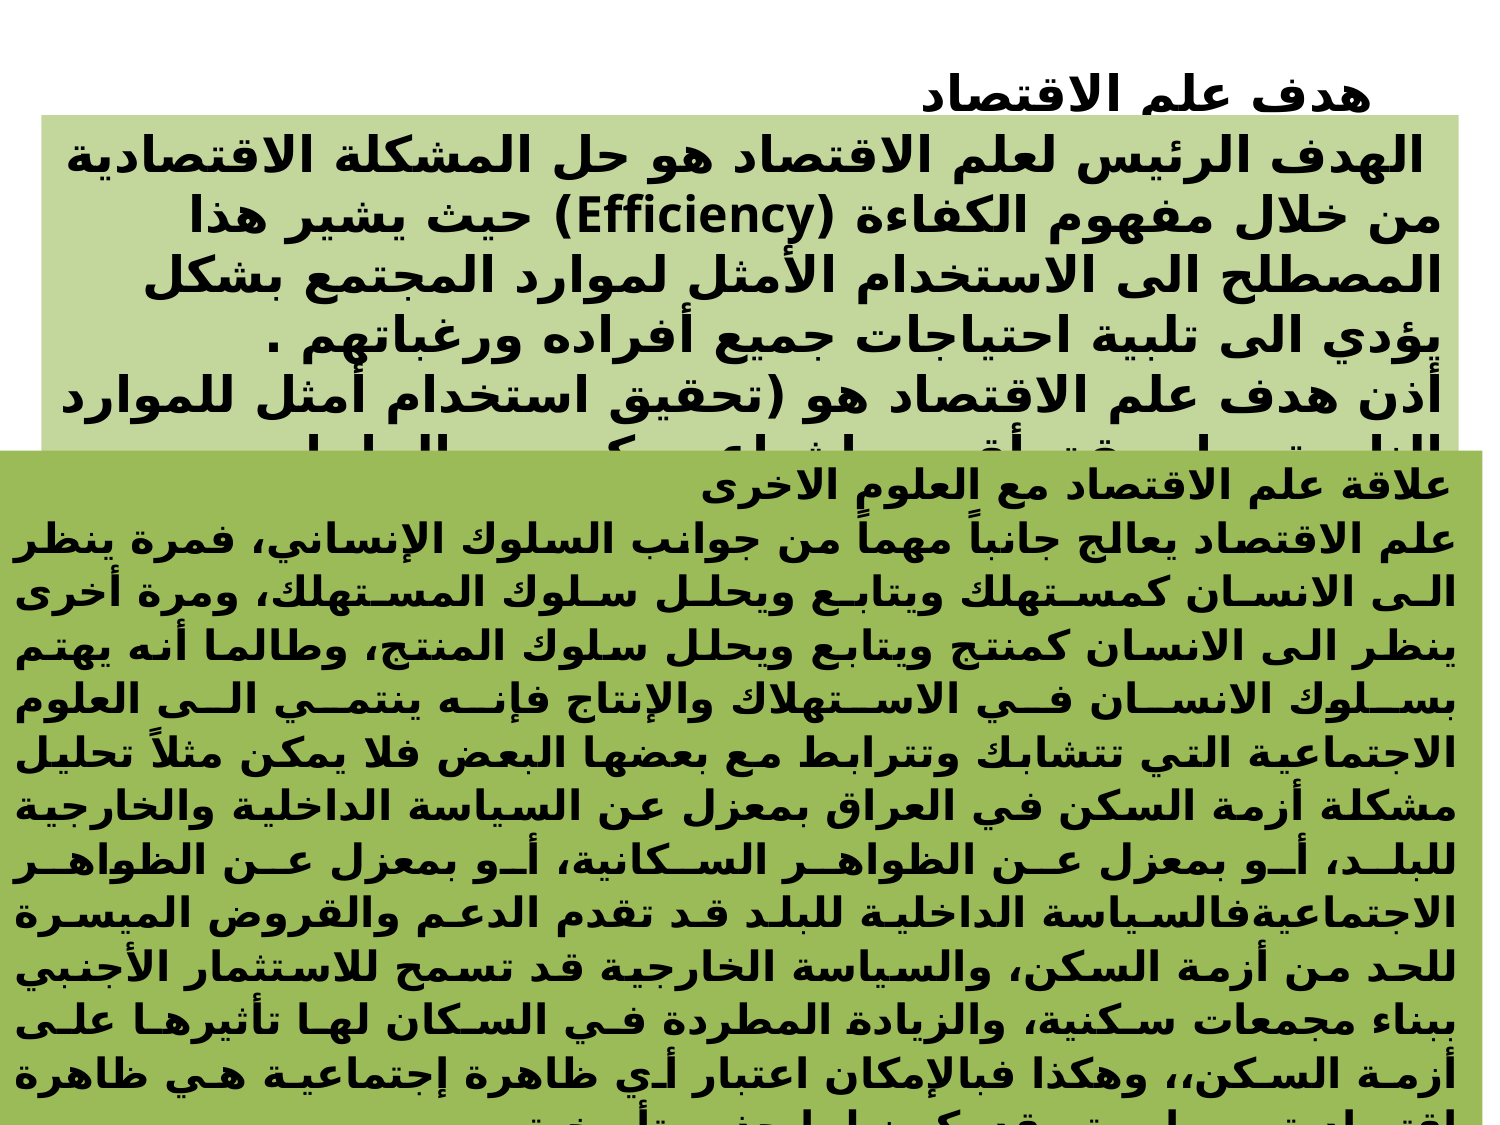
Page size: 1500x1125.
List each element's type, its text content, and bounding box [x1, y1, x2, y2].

text_box علاقة علم الاقتصاد مع العلوم الاخرى علم الاقتصاد يعالج جانباً مهماً من جوانب السلوك الإنساني، فمرة ينظر الى الانسان كمستهلك ويتابع ويحلل سلوك المستهلك، ومرة أخرى ينظر الى الانسان كمنتج ويتابع ويحلل سلوك المنتج، وطالما أنه يهتم بسلوك الانسان في الاستهلاك والإنتاج فإنه ينتمي الى العلوم الاجتماعية التي تتشابك وتترابط مع بعضها البعض فلا يمكن مثلاً تحليل مشكلة أزمة السكن في العراق بمعزل عن السياسة الداخلية والخارجية للبلد، أو بمعزل عن الظواهر السكانية، أو بمعزل عن الظواهر الاجتماعيةفالسياسة الداخلية للبلد قد تقدم الدعم والقروض الميسرة للحد من أزمة السكن، والسياسة الخارجية قد تسمح للاستثمار الأجنبي ببناء مجمعات سكنية، والزيادة المطردة في السكان لها تأثيرها على أزمة السكن،، وهكذا فبالإمكان اعتبار أي ظاهرة إجتماعية هي ظاهرة إقتصادية وسياسية وقد يكون لها جذور تأريخية. وعلى الرغم من تصنيف علم الاقتصاد ضمن خانة العلوم الاجتماعية إلّا أن له علاقة وطيدة بالعلوم الطبيعية أيضاً كالرياضيات والإحصاء والهندسة . وهو يؤثر فيهم ويتأثر بهم، يأخذ منهم ويعطي لهم.وكذلك علم الاجتماع وعلم النفس والتاريخ والقانون وحتى علم السياحة . [0, 450, 1483, 1125]
text_box هدف علم الاقتصاد [603, 54, 1388, 115]
text_box الهدف الرئيس لعلم الاقتصاد هو حل المشكلة الاقتصادية من خلال مفهوم الكفاءة (Efficiency) حيث يشير هذا المصطلح الى الاستخدام الأمثل لموارد المجتمع بشكل يؤدي الى تلبية احتياجات جميع أفراده ورغباتهم . أذن هدف علم الاقتصاد هو (تحقيق استخدام أمثل للموارد النادرة بما يحقق أقصى إشباع ممكن من الحاجات البشرية). [41, 115, 1459, 450]
